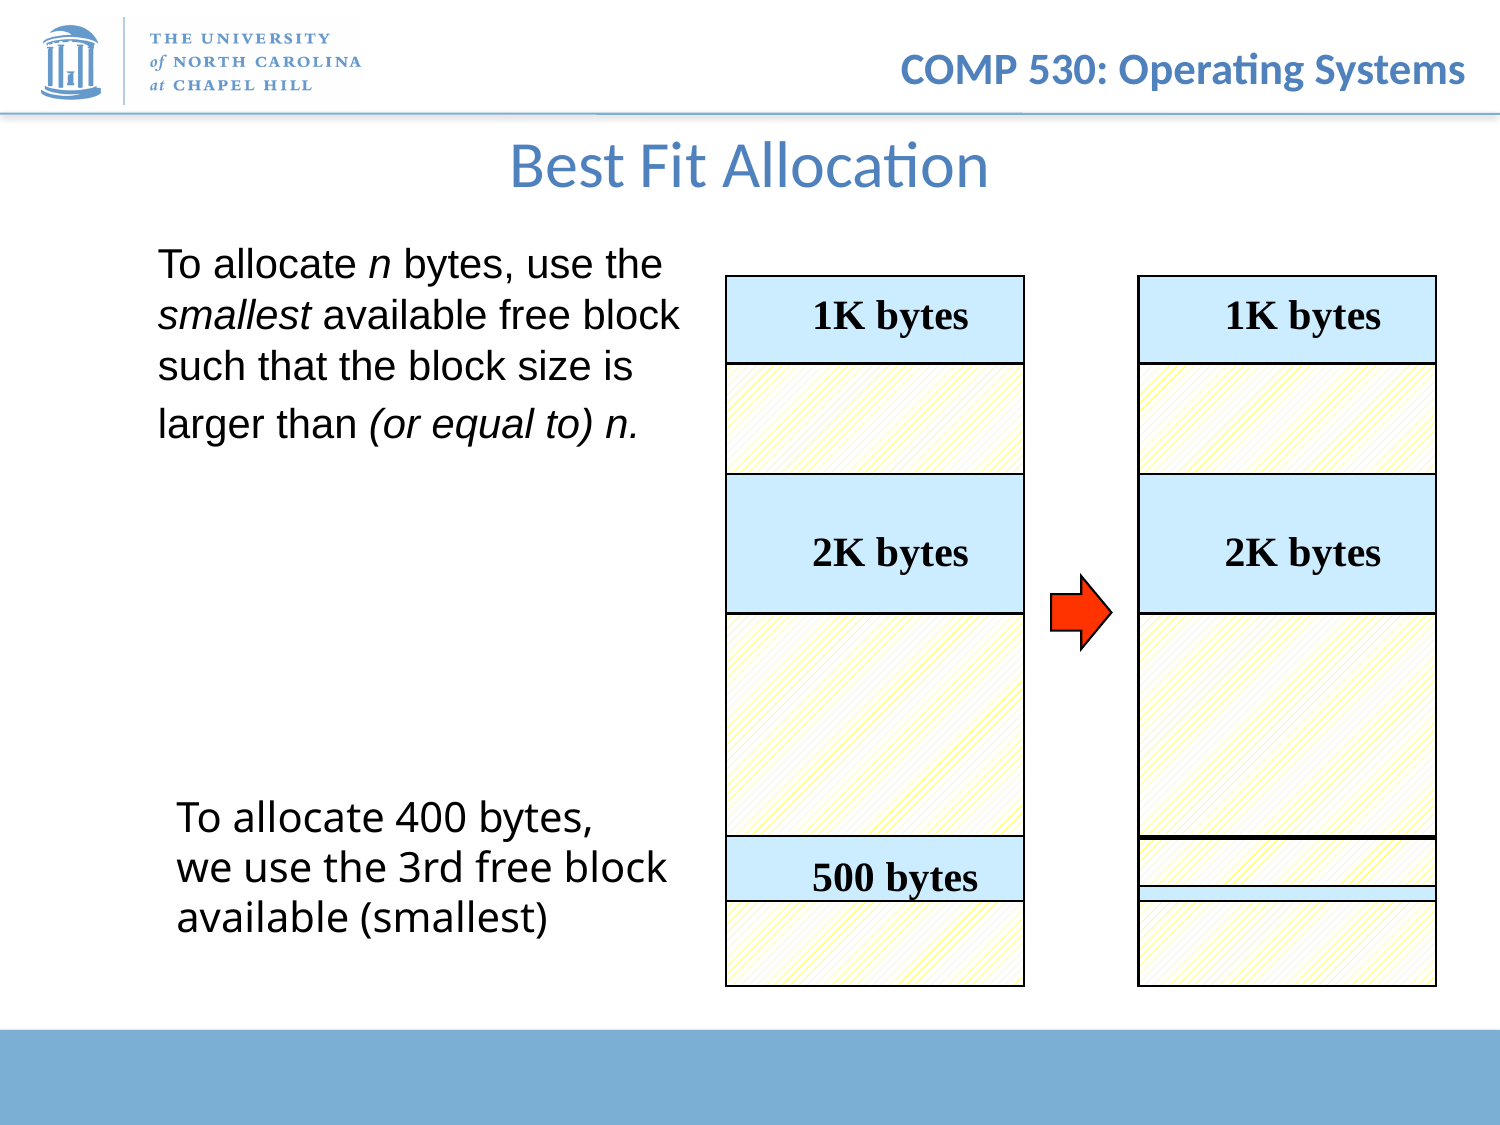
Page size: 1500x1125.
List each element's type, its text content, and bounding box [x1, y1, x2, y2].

text_box [726, 613, 1024, 837]
text_box [726, 363, 1024, 474]
text_box [1138, 363, 1437, 474]
list To allocate n bytes, use the smallest available free block such that the block size is larger than (or equal to) n. [86, 220, 712, 896]
text_box [1138, 887, 1437, 901]
text_box [1138, 275, 1437, 363]
text_box [726, 837, 1024, 901]
text_box [726, 474, 1024, 613]
text_box [1138, 613, 1437, 837]
text_box 500 bytes [796, 842, 994, 908]
text_box [1051, 576, 1112, 649]
text_box [1138, 474, 1437, 613]
text_box [1138, 901, 1437, 987]
picture [41, 17, 361, 105]
text_box [726, 275, 1024, 363]
text_box To allocate 400 bytes, we use the 3rd free block available (smallest) [161, 783, 684, 949]
text_box 1K bytes [796, 279, 985, 346]
text_box 2K bytes [796, 517, 985, 583]
text_box [726, 901, 1024, 987]
text_box 2K bytes [1209, 517, 1397, 583]
text_box [1138, 838, 1437, 887]
title Best Fit Allocation [0, 113, 1500, 209]
text_box 1K bytes [1209, 279, 1397, 346]
